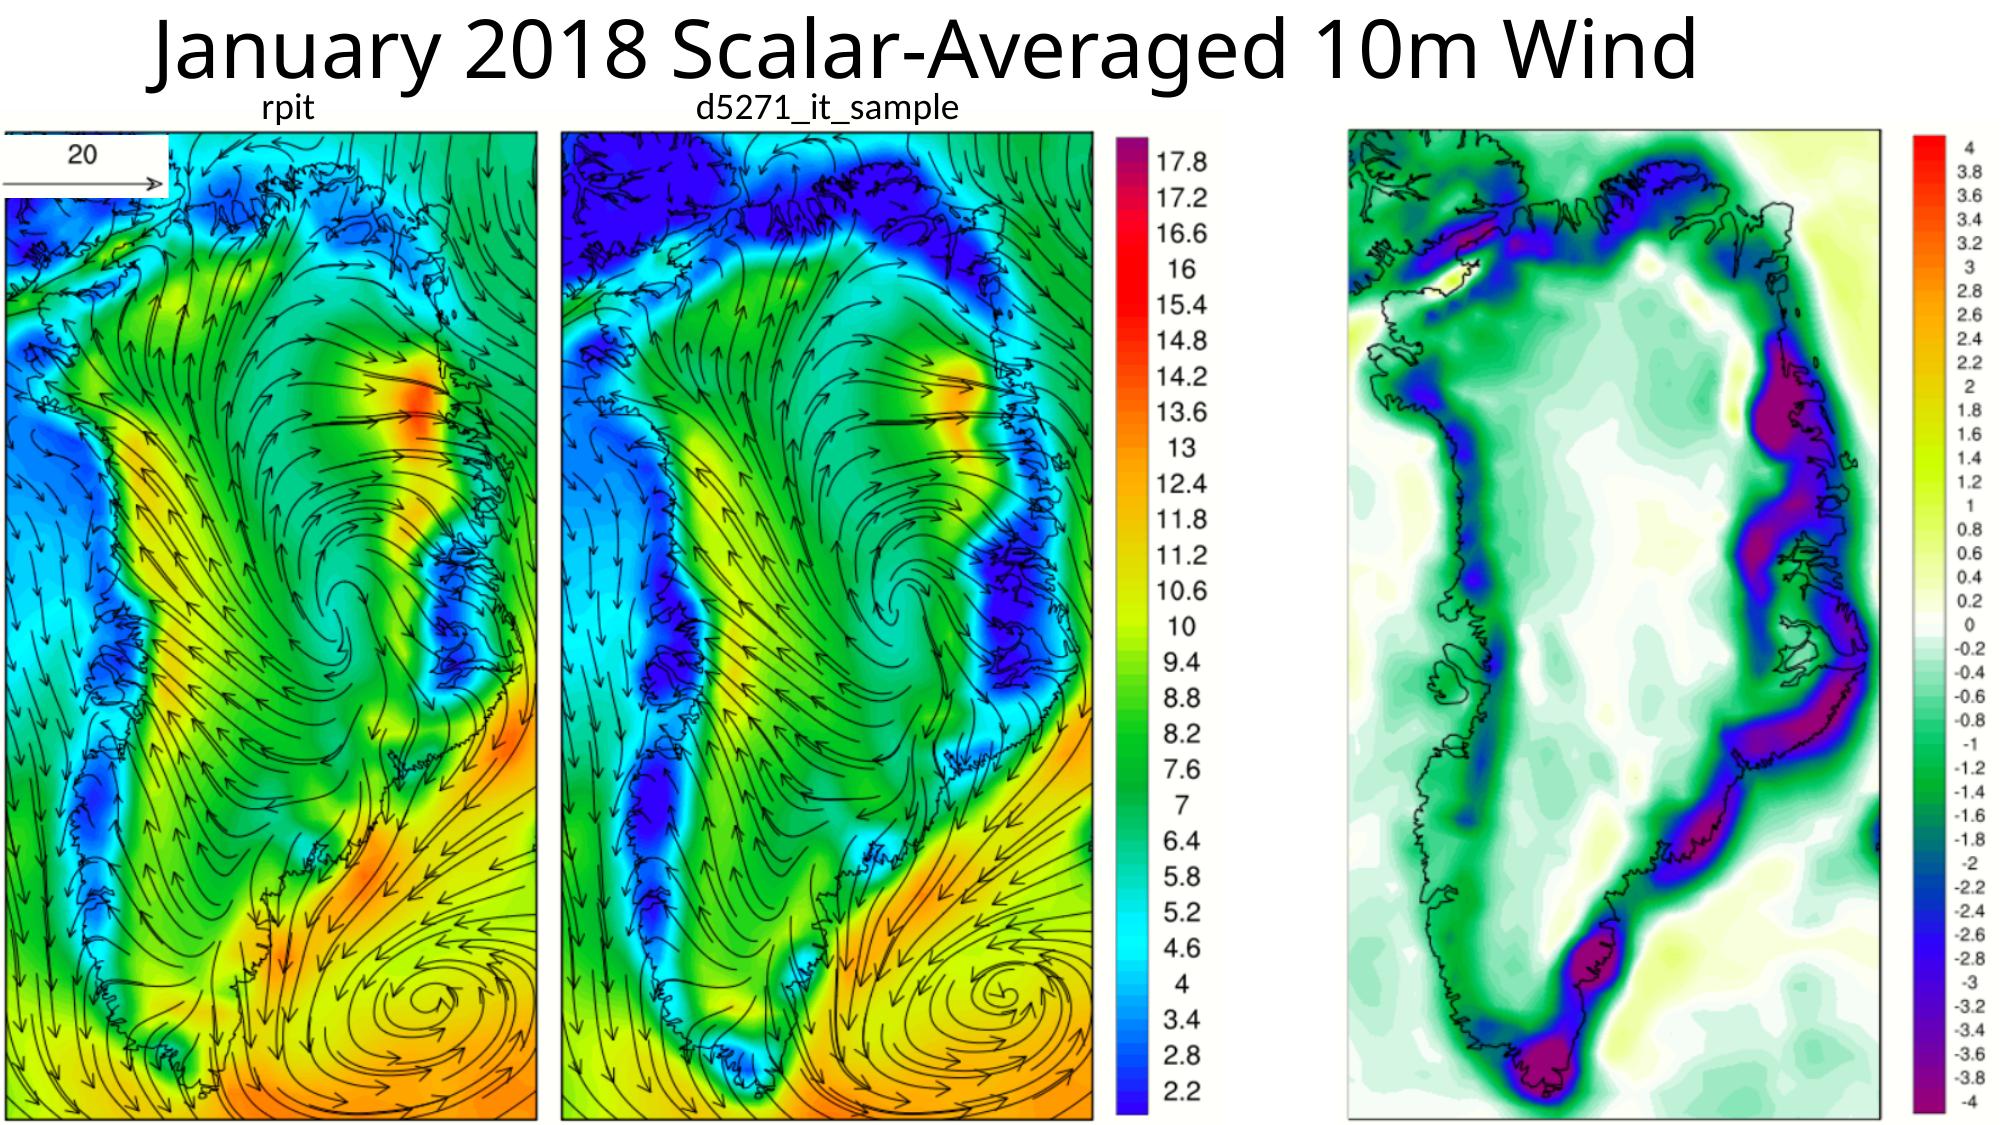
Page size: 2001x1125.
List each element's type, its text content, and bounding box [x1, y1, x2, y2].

text_box rpit [246, 74, 331, 110]
picture [0, 110, 1228, 1125]
picture [1335, 122, 2000, 1125]
text_box d5271_it_sample [681, 74, 975, 110]
title January 2018 Scalar-Averaged 10m Wind [137, 0, 1863, 105]
